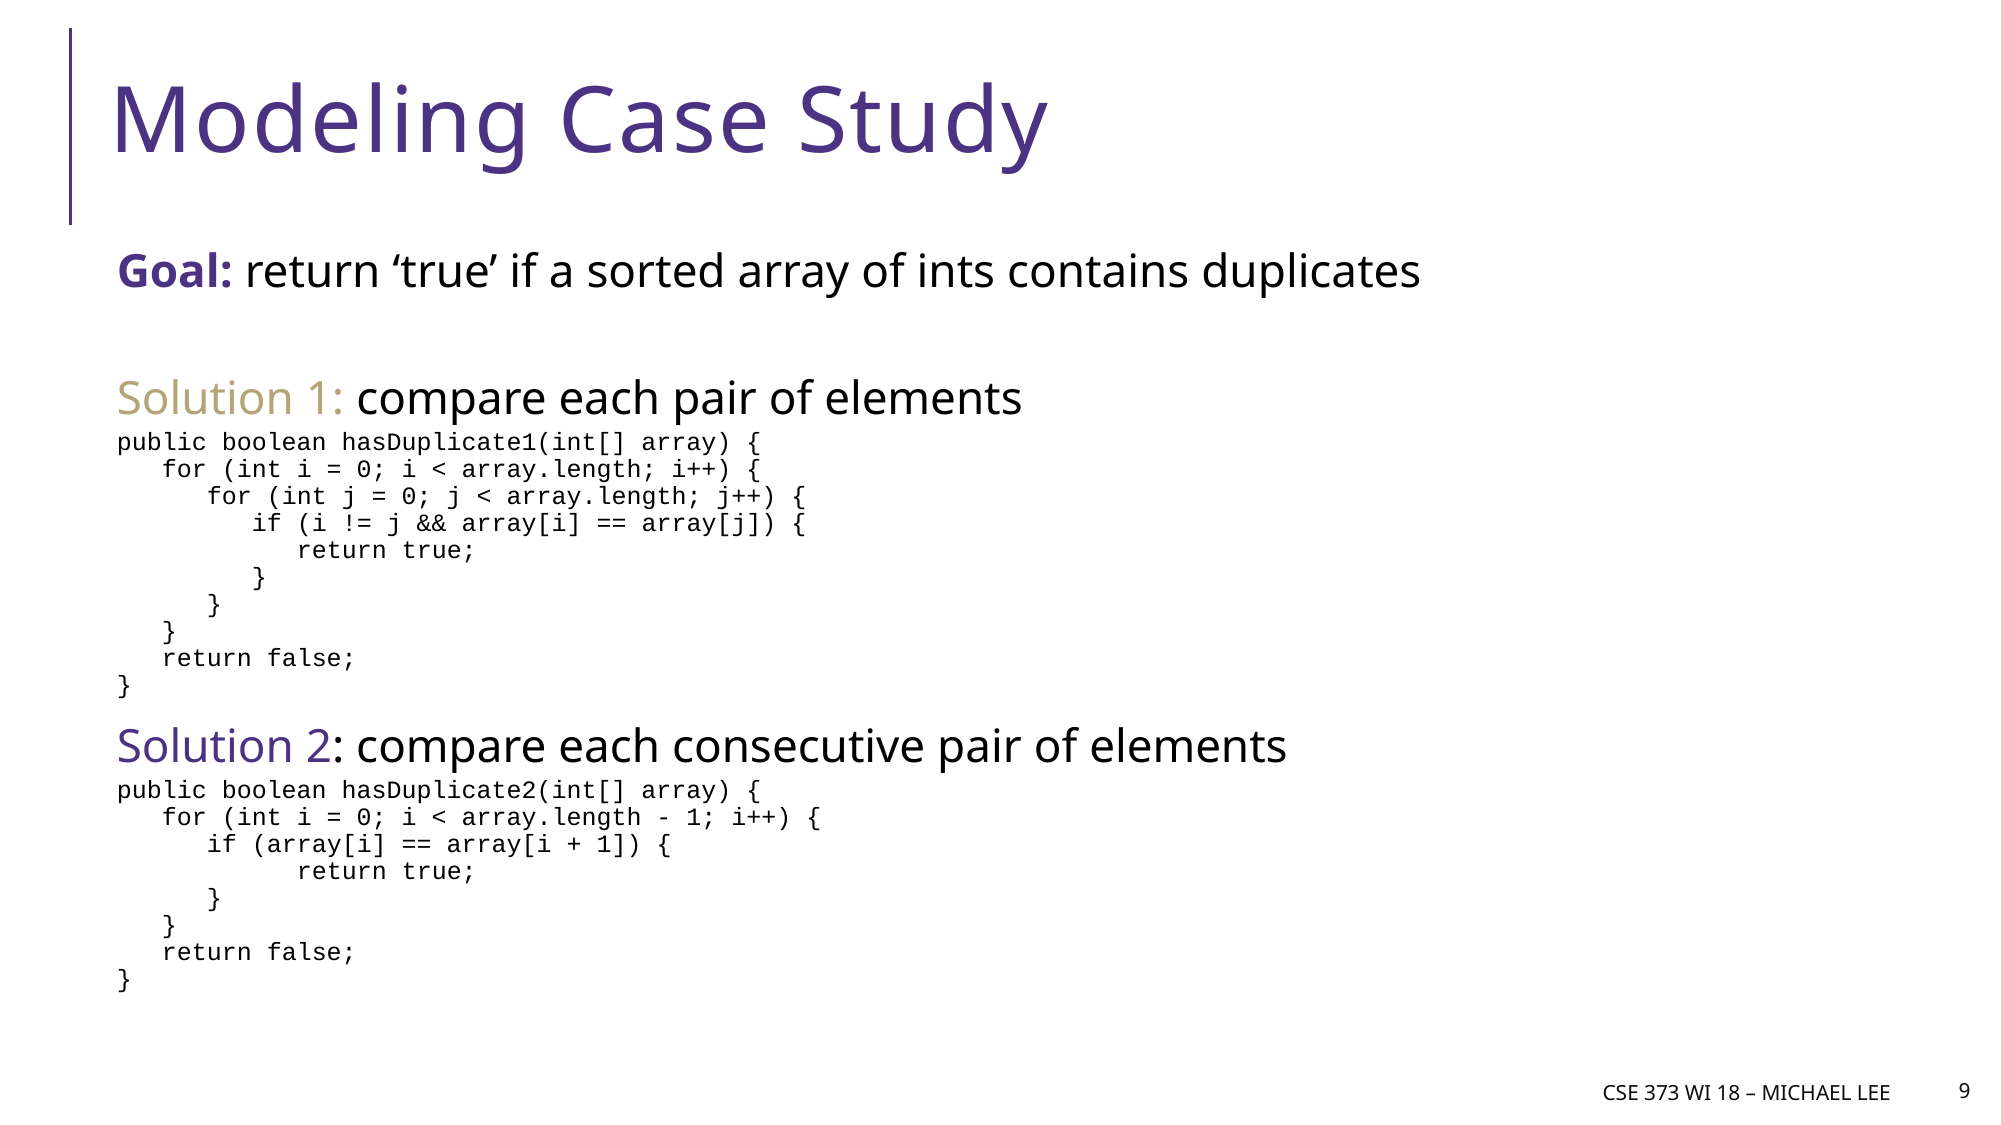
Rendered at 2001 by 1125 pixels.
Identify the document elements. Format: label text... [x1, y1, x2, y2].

list Goal: return ‘true’ if a sorted array of ints contains duplicates Solution 1: compare each pair of elements public boolean hasDuplicate1(int[] array) { for (int i = 0; i < array.length; i++) { for (int j = 0; j < array.length; j++) { if (i != j && array[i] == array[j]) { return true; } } } return false; } Solution 2: compare each consecutive pair of elements public boolean hasDuplicate2(int[] array) { for (int i = 0; i < array.length - 1; i++) { if (array[i] == array[i + 1]) { return true; } } return false; } [94, 240, 1930, 1035]
footer CSE 373 wi 18 – Michael Lee [937, 1069, 1906, 1115]
title Modeling Case Study [94, 43, 1930, 210]
slide_number 9 [1916, 1069, 1986, 1115]
